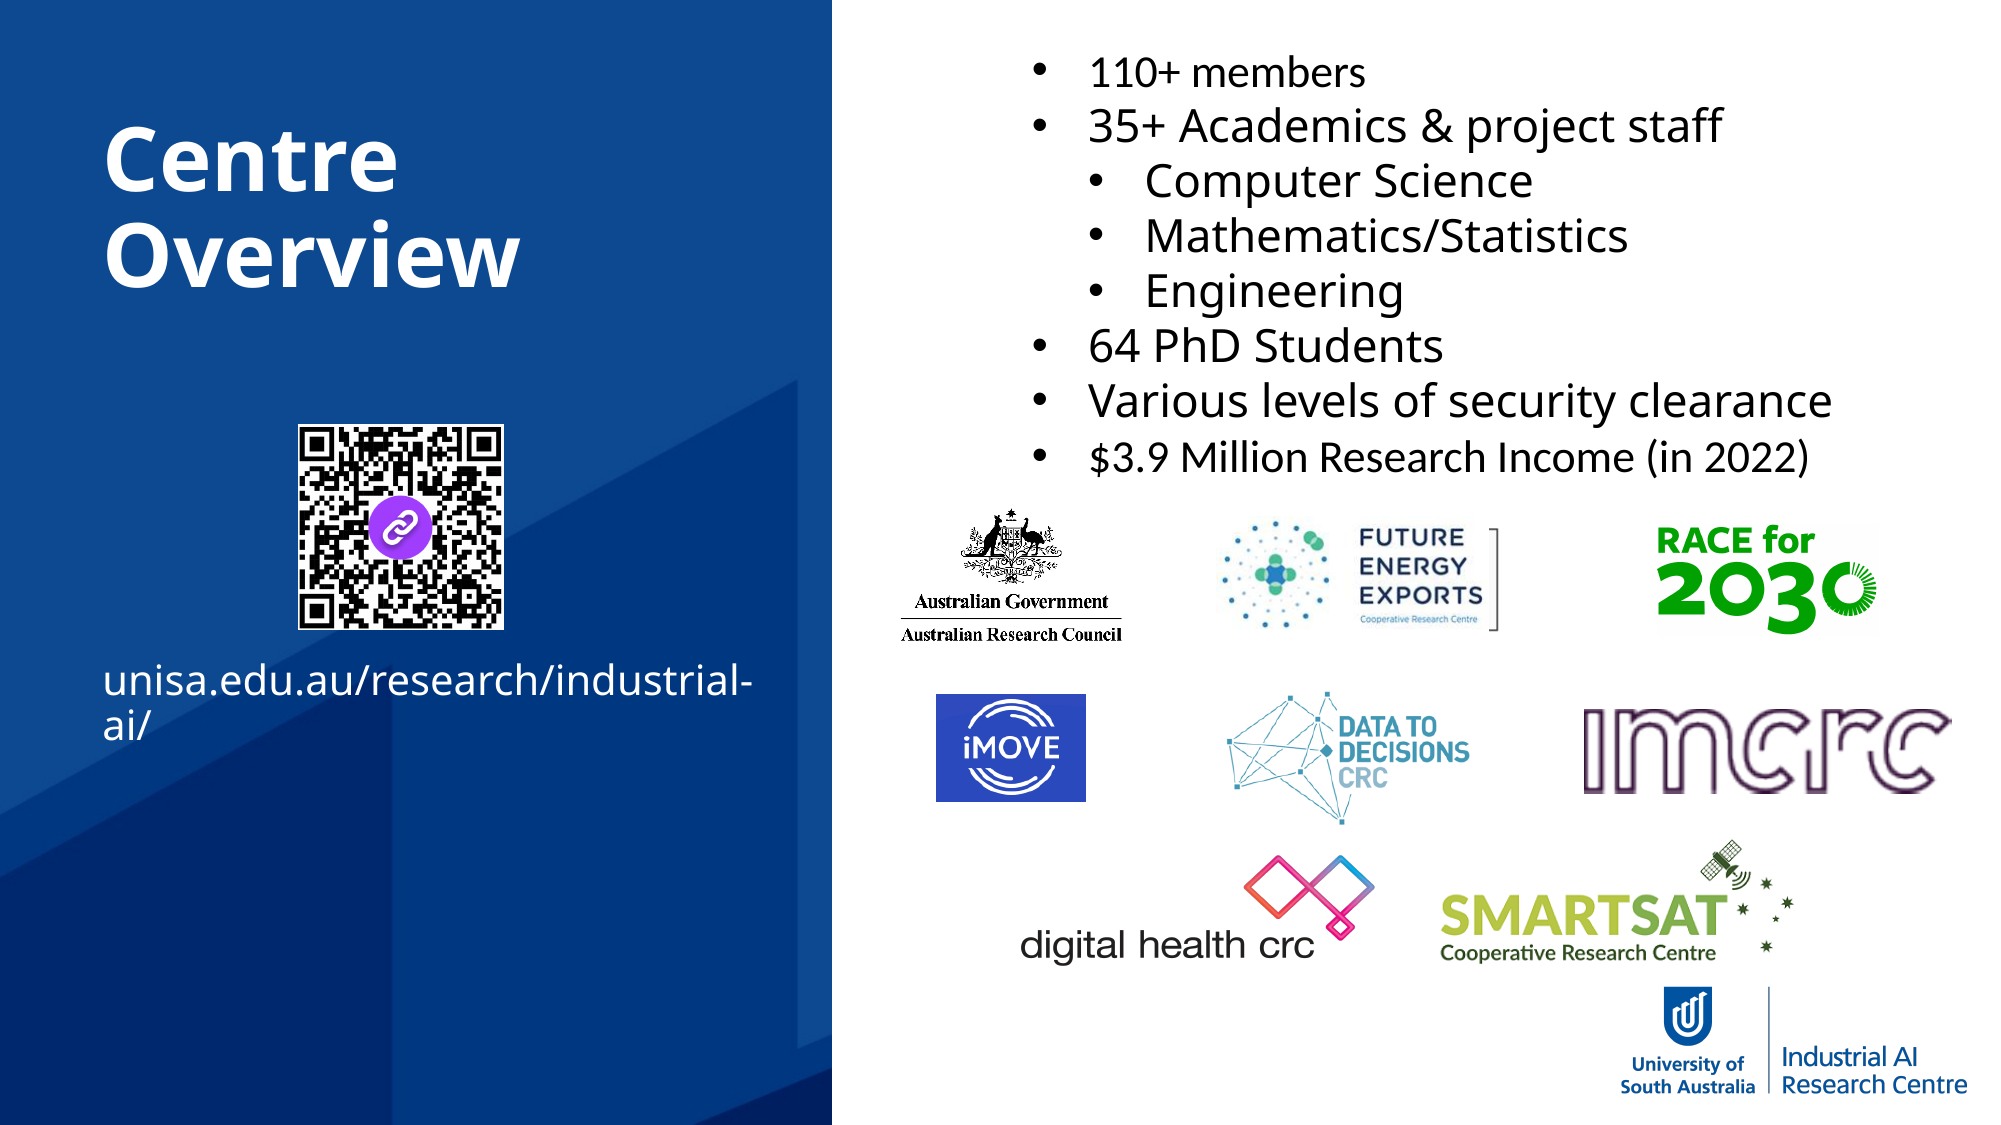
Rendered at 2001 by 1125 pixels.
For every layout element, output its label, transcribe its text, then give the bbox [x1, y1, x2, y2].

picture [865, 34, 2000, 1125]
title Centre Overview [87, 106, 796, 609]
picture [0, 0, 832, 1125]
list unisa.edu.au/research/industrial-ai/ [87, 651, 800, 812]
